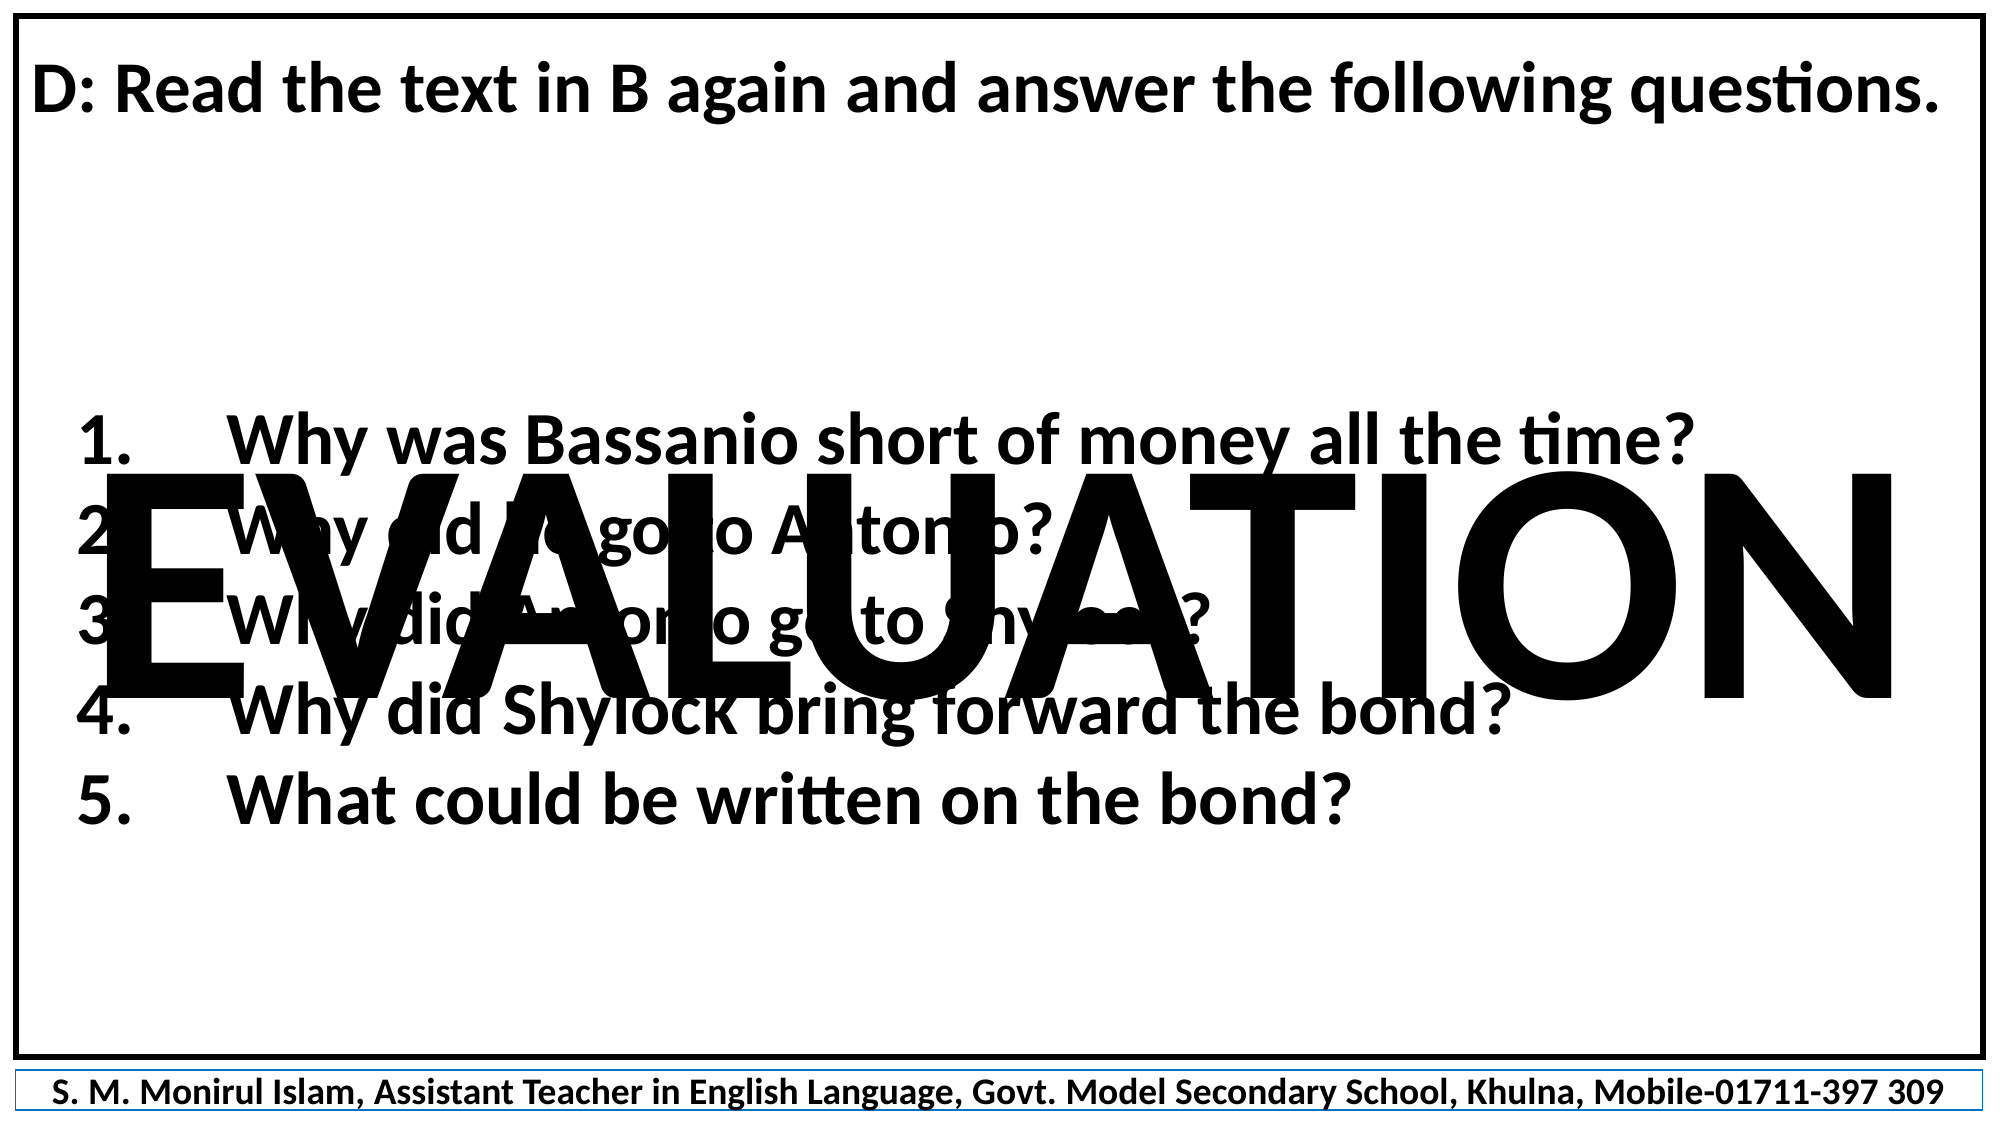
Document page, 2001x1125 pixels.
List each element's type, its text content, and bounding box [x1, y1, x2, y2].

text_box D: Read the text in B again and answer the following questions. [16, 31, 1981, 134]
text_box 1. Why was Bassanio short of money all the time? 2. Why did he go to Antonio? 3. Why did Antonio go to Shylock? 4. Why did Shylock bring forward the bond? 5. What could be written on the bond? [62, 382, 1967, 848]
text_box EVALUATION [32, 345, 1968, 776]
